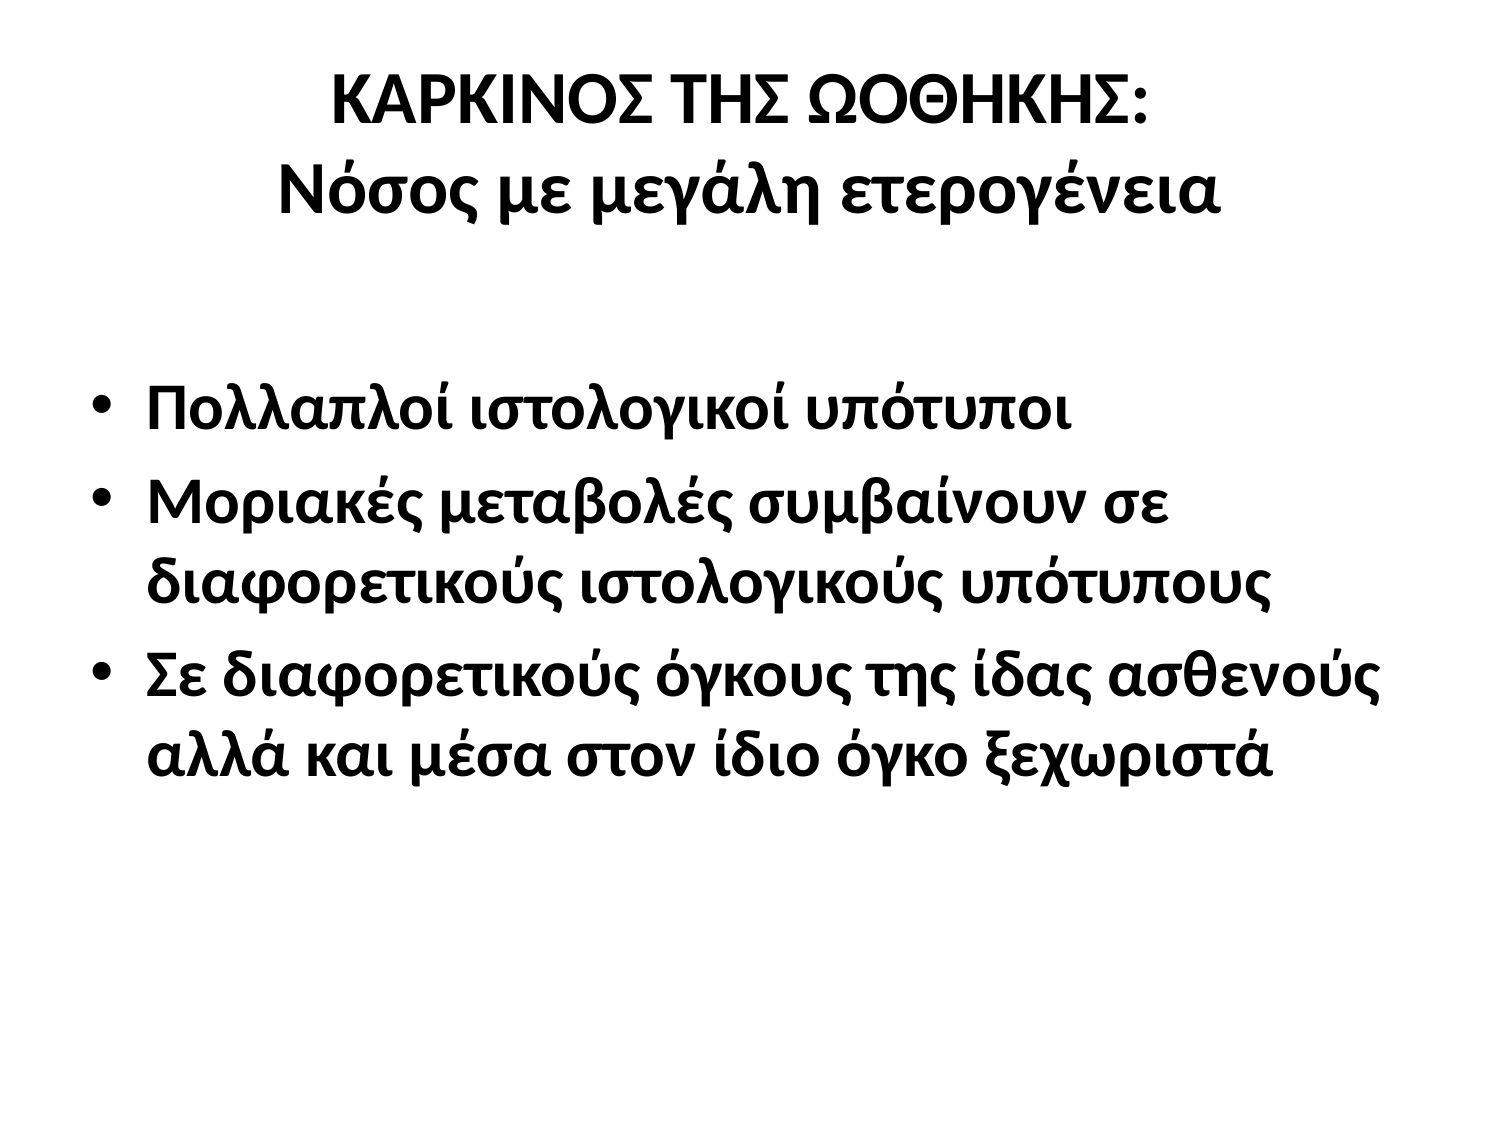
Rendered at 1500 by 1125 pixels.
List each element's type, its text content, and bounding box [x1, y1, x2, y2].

title ΚΑΡΚΙΝΟΣ ΤΗΣ ΩΟΘΗΚΗΣ: Νόσος με μεγάλη ετερογένεια [75, 45, 1425, 233]
list Πολλαπλοί ιστολογικοί υπότυποι Μοριακές μεταβολές συμβαίνουν σε διαφορετικούς ιστολογικούς υπότυπους Σε διαφορετικούς όγκους της ίδας ασθενούς αλλά και μέσα στον ίδιο όγκο ξεχωριστά [75, 262, 1425, 1005]
